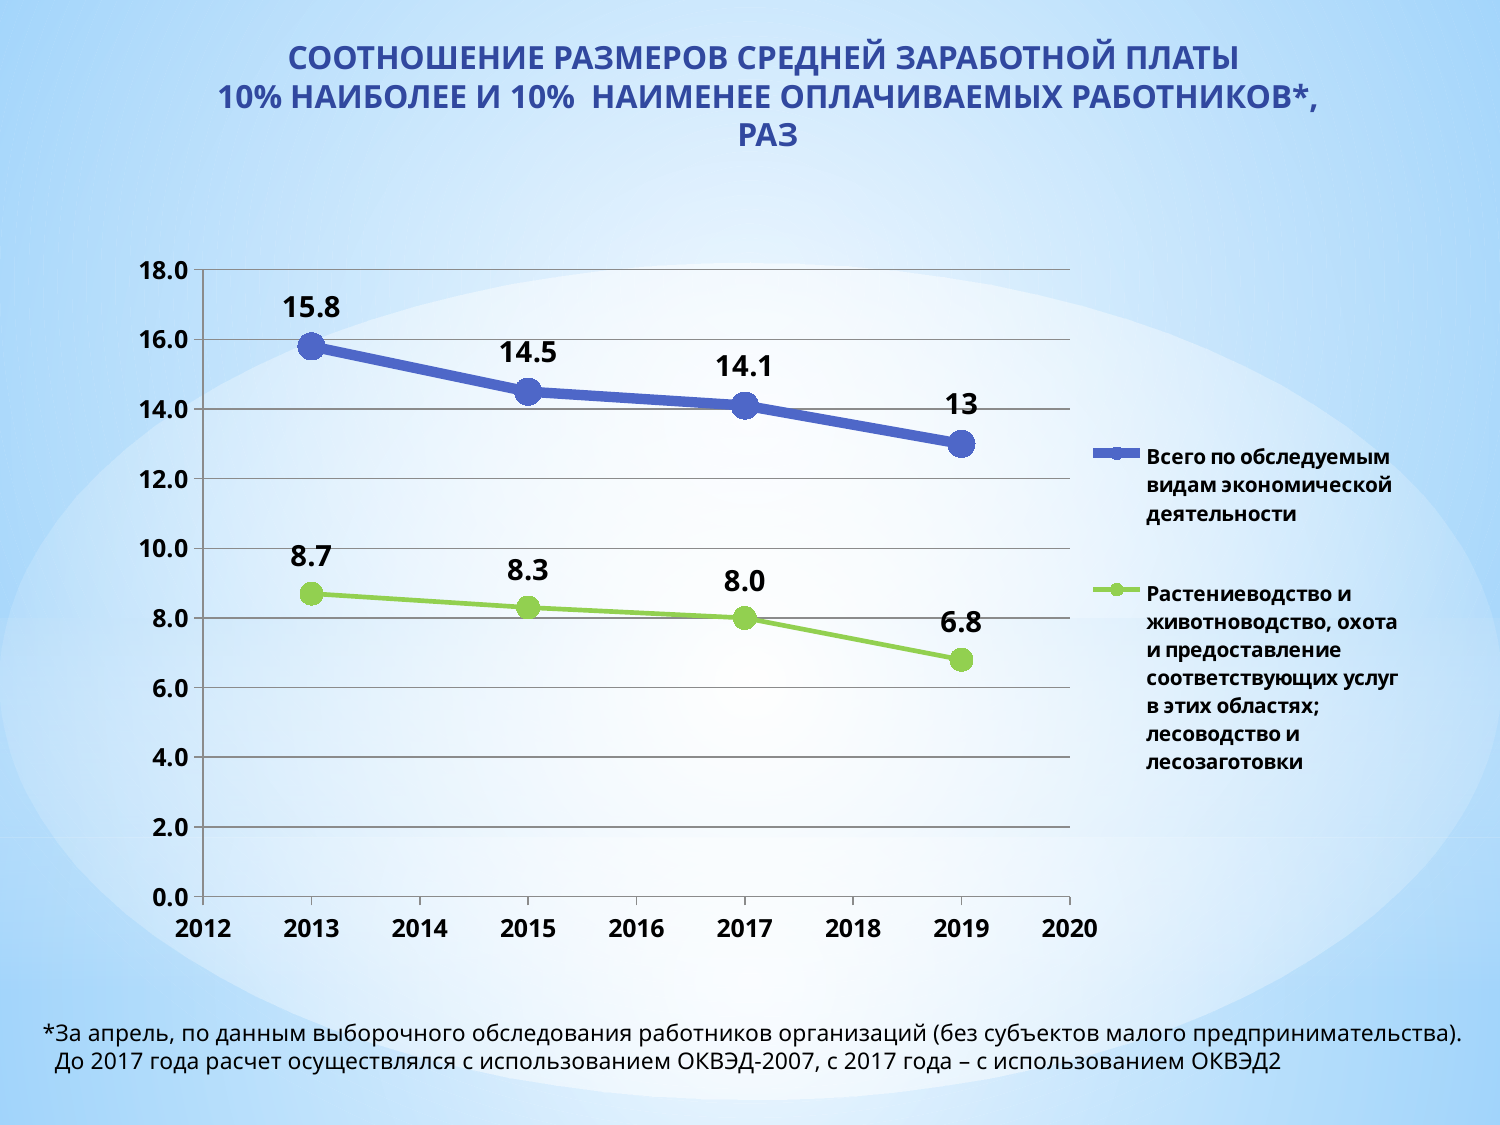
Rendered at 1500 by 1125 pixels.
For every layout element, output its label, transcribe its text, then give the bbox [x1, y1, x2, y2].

text_box СООТНОШЕНИЕ РАЗМЕРОВ СРЕДНЕЙ ЗАРАБОТНОЙ ПЛАТЫ 10% НАИБОЛЕЕ И 10% НАИМЕНЕЕ ОПЛАЧИВАЕМЫХ РАБОТНИКОВ*, РАЗ [182, 30, 1353, 161]
text_box *За апрель, по данным выборочного обследования работников организаций (без субъектов малого предпринимательства). До 2017 года расчет осуществлялся с использованием ОКВЭД-2007, с 2017 года – с использованием ОКВЭД2 [27, 1011, 1480, 1081]
chart [119, 240, 1412, 965]
